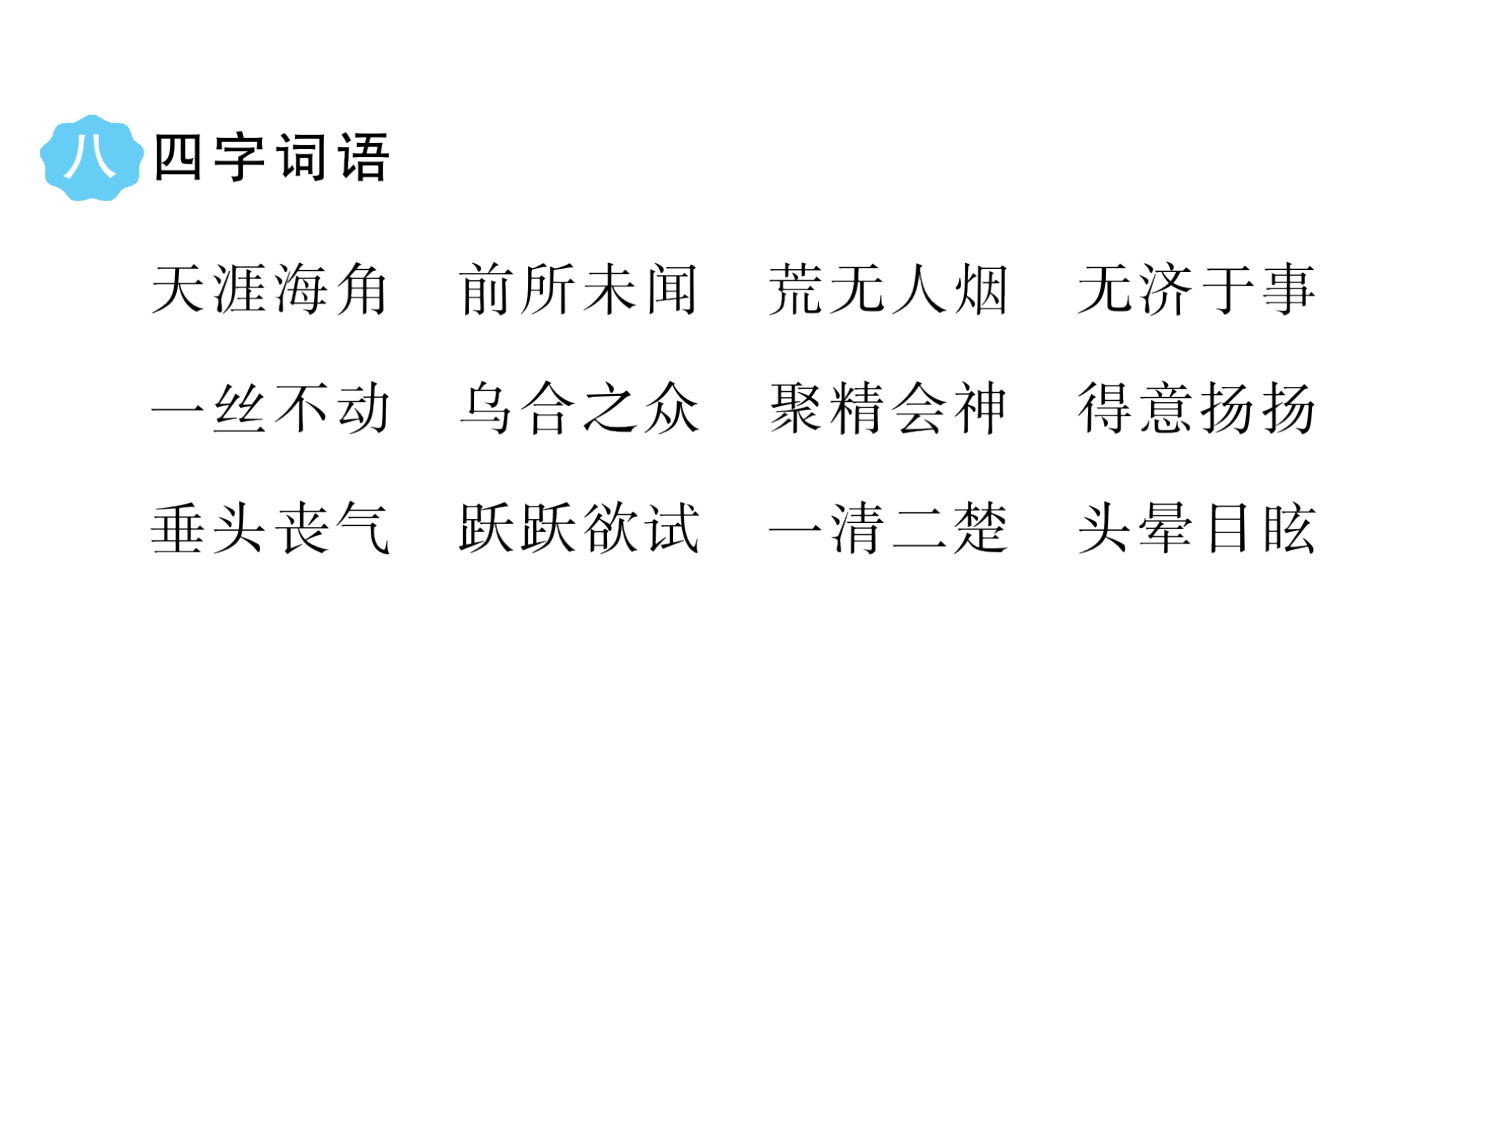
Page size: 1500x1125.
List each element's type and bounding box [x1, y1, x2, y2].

picture [35, 78, 1453, 586]
